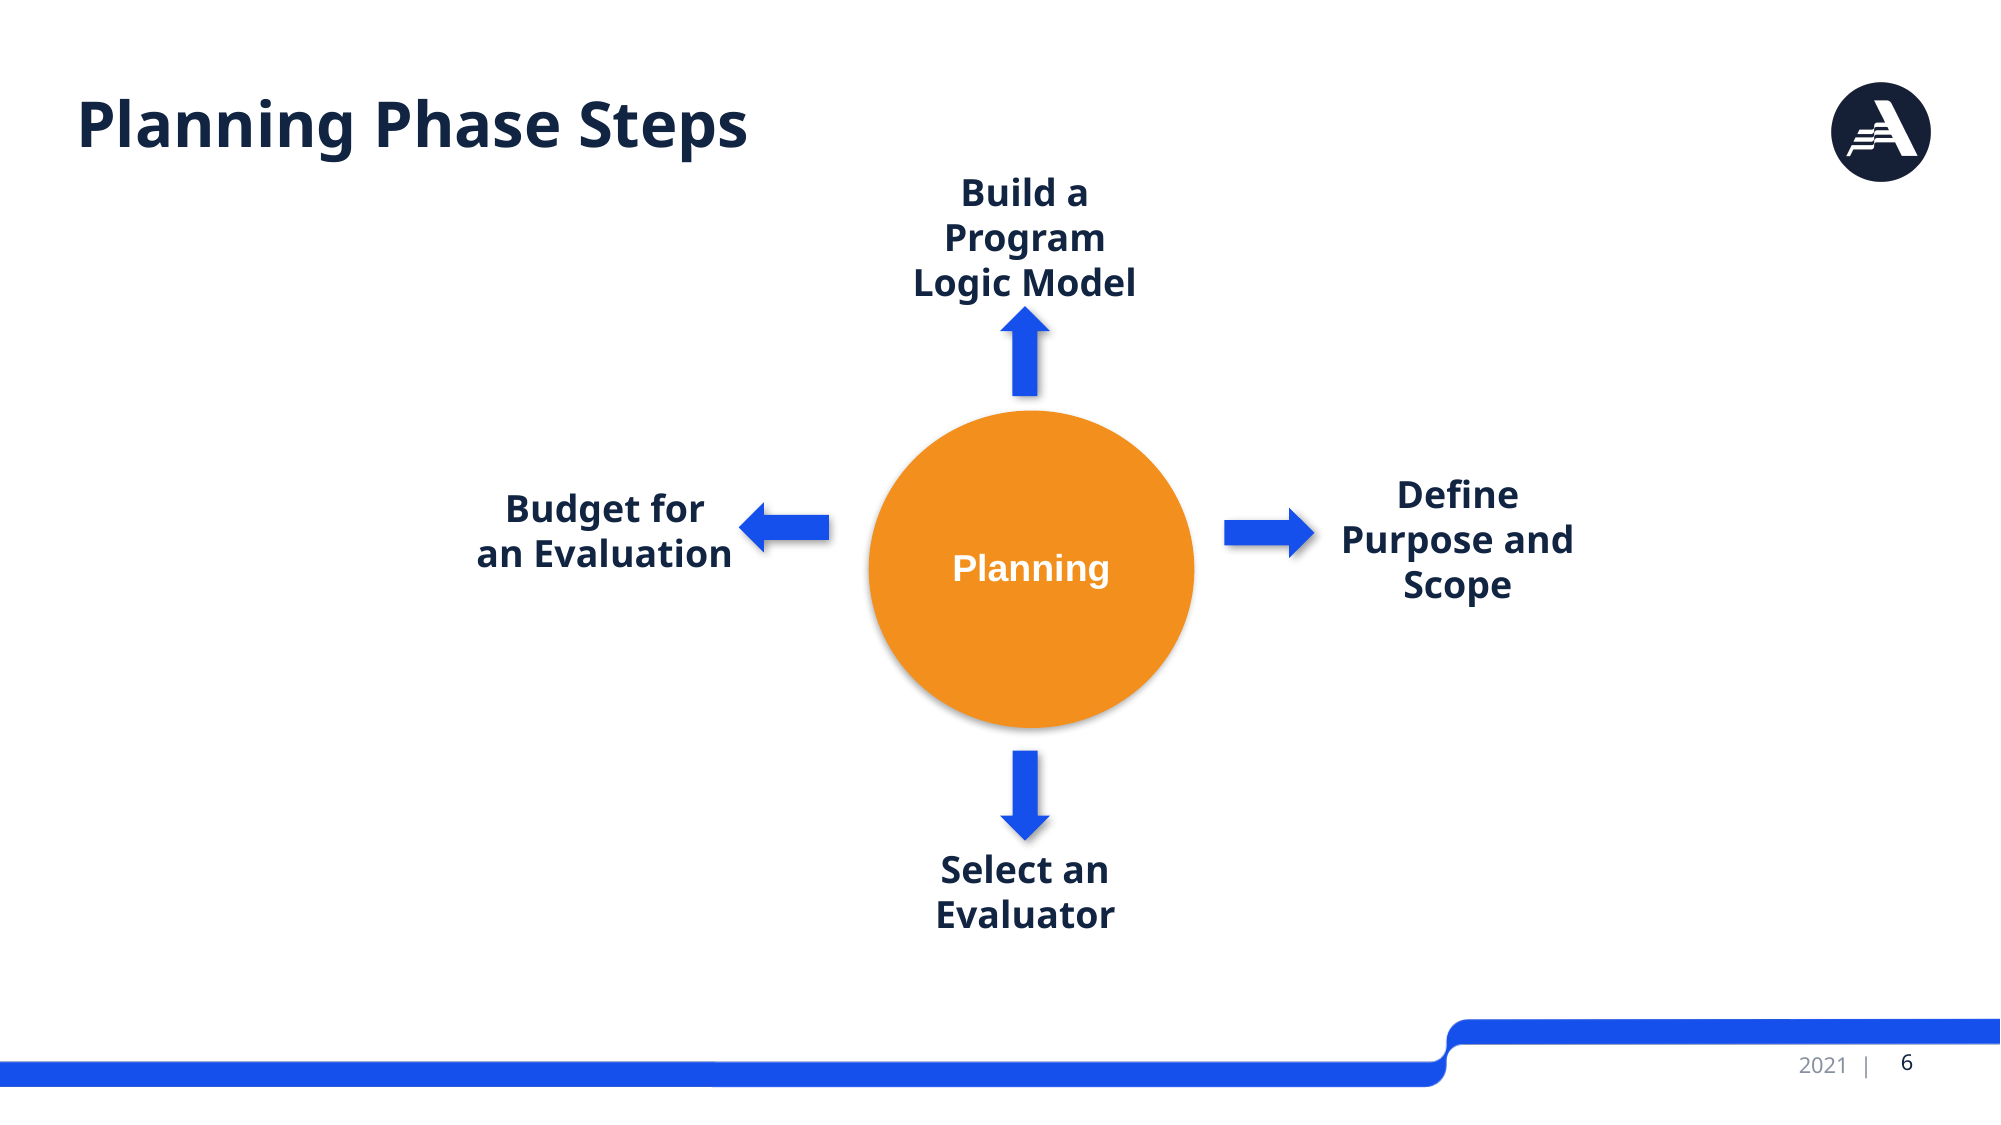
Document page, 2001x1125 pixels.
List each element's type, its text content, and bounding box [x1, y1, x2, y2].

title Planning Phase Steps [76, 93, 1074, 162]
text_box [1224, 507, 1315, 558]
text_box Budget for an Evaluation [461, 469, 749, 575]
text_box [738, 502, 829, 553]
slide_number 6 [1889, 1052, 1938, 1075]
text_box [999, 306, 1051, 397]
picture [0, 1018, 2000, 1088]
text_box Define Purpose and Scope [1314, 456, 1602, 607]
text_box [868, 410, 1195, 728]
text_box Select an Evaluator [856, 830, 1195, 936]
text_box Build a Program Logic Model [881, 153, 1169, 304]
picture [1831, 82, 1931, 182]
text_box [999, 750, 1051, 841]
slide_number 2021 | [1750, 1053, 1888, 1076]
